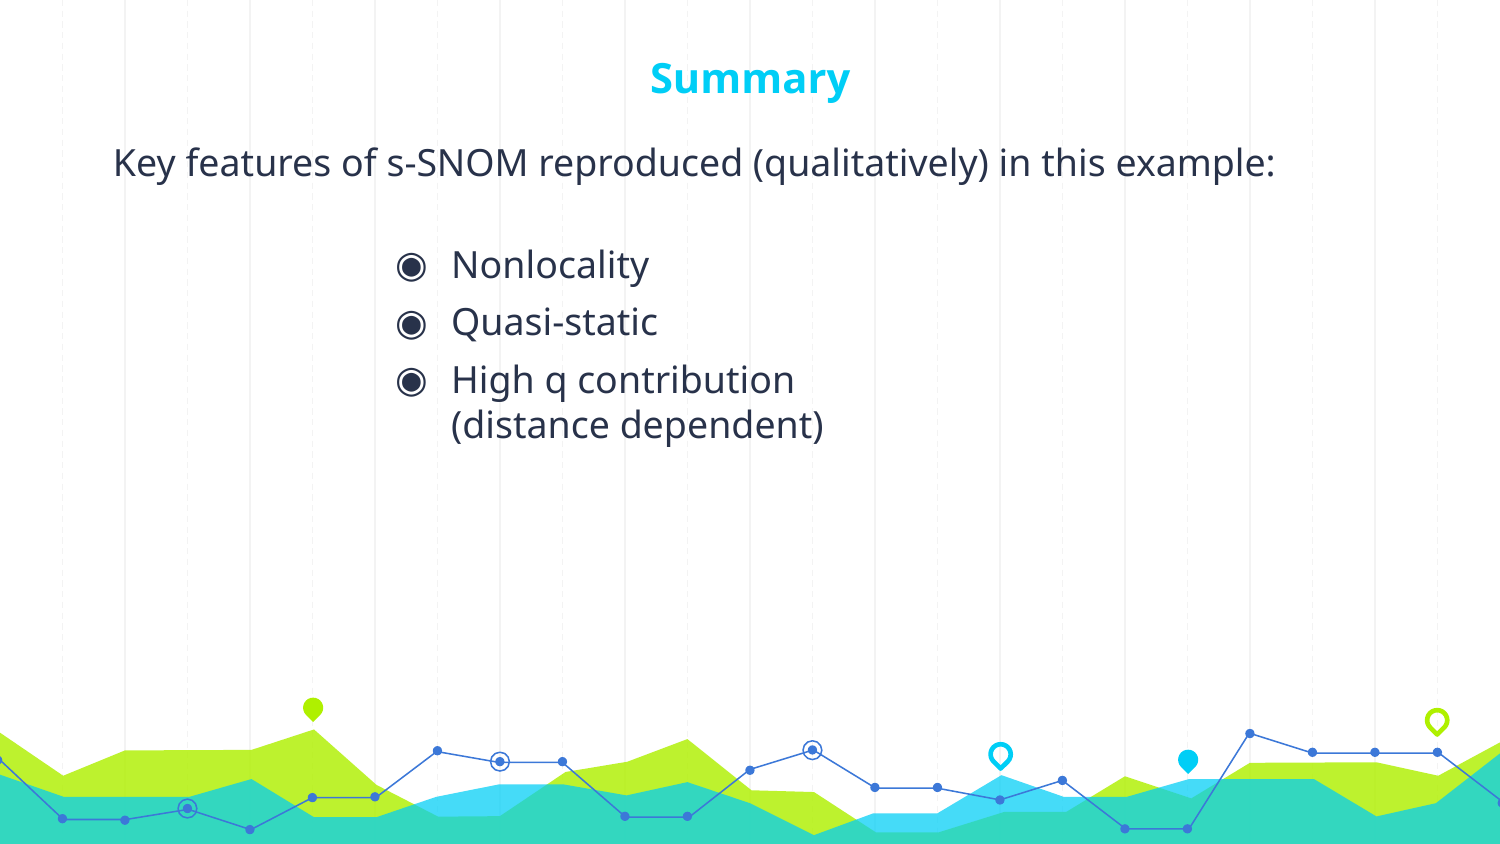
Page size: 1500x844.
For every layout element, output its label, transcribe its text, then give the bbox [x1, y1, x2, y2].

title Summary [176, 0, 1325, 118]
list Nonlocality Quasi-static High q contribution (distance dependent) [361, 225, 910, 663]
text_box Key features of s-SNOM reproduced (qualitatively) in this example: [79, 123, 1363, 219]
